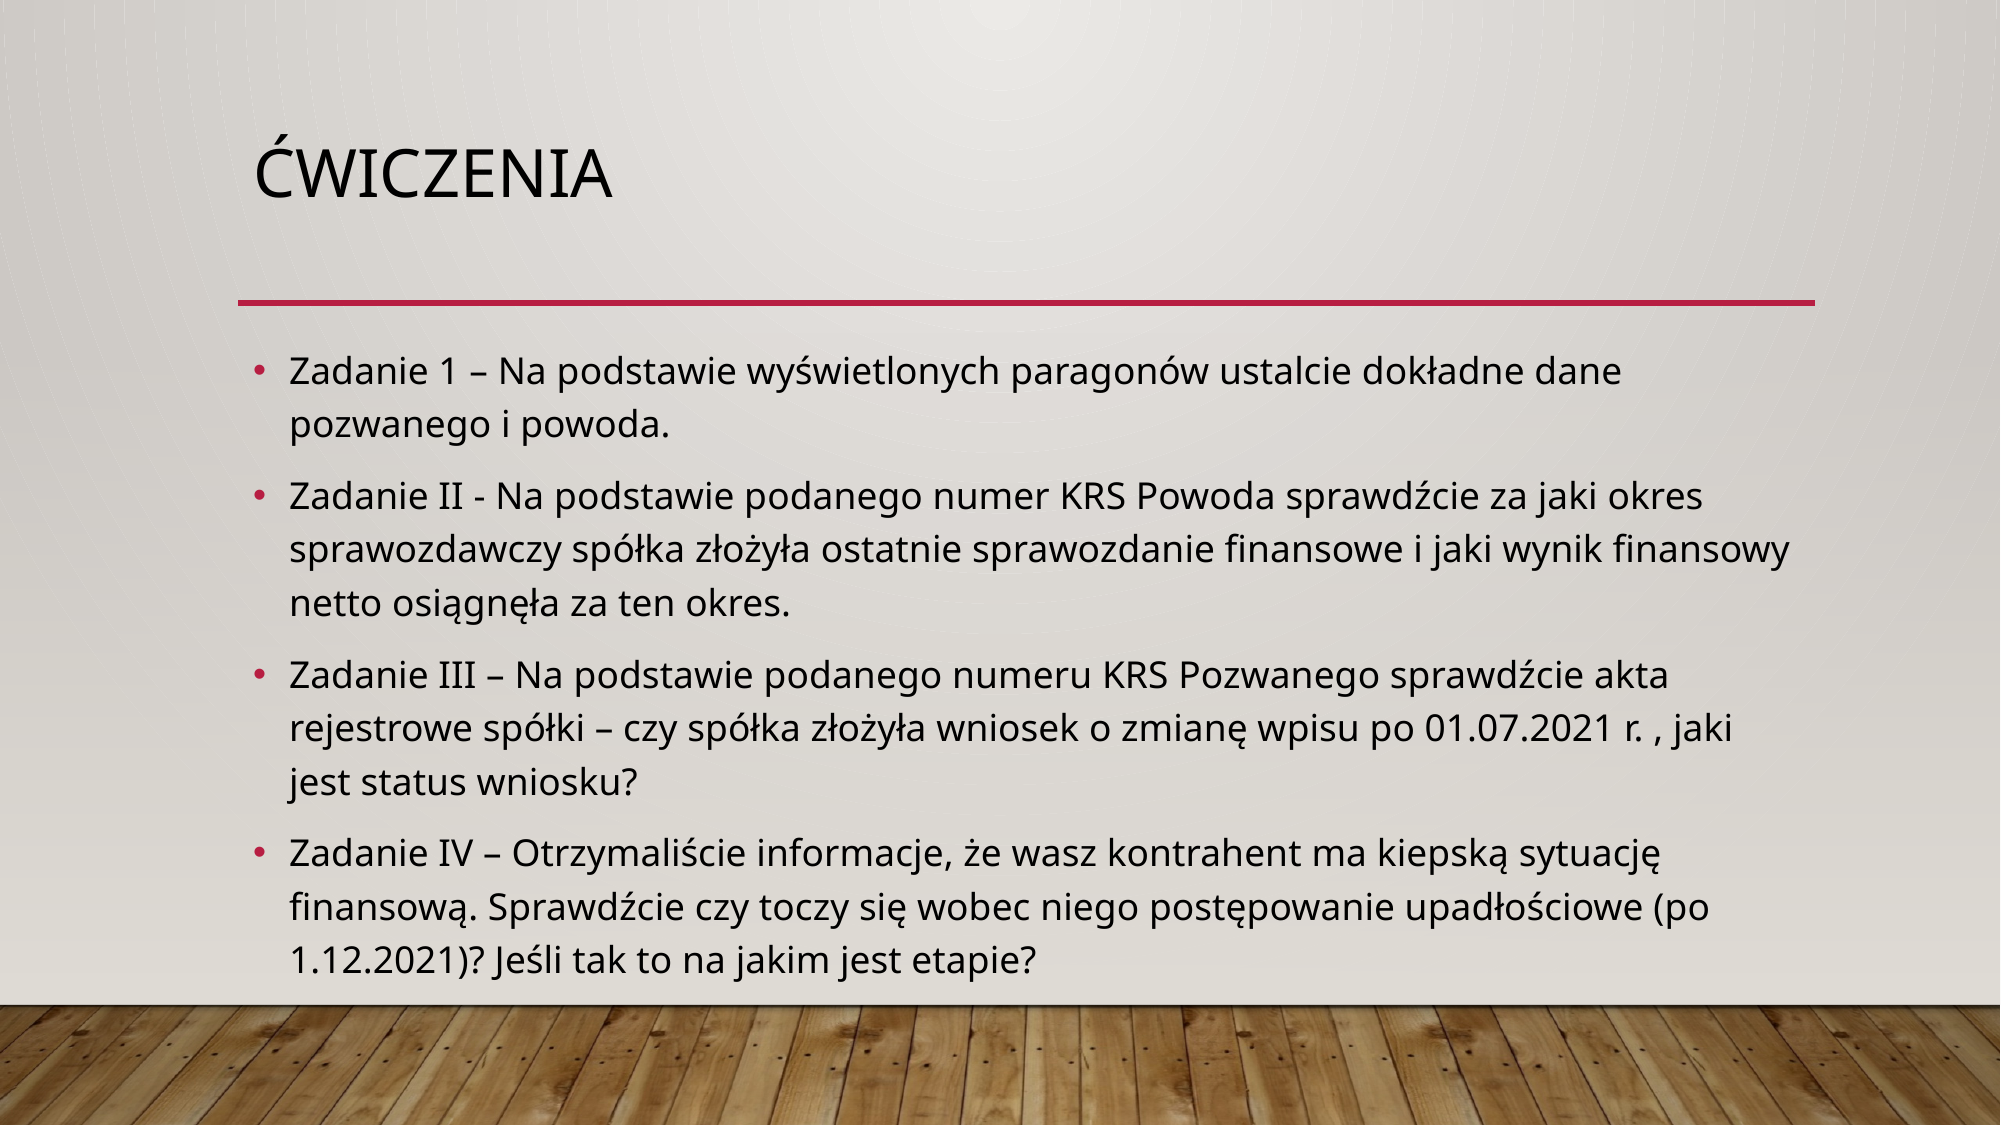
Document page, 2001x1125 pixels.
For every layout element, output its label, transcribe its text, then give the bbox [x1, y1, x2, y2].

list Zadanie 1 – Na podstawie wyświetlonych paragonów ustalcie dokładne dane pozwanego i powoda. Zadanie II - Na podstawie podanego numer KRS Powoda sprawdźcie za jaki okres sprawozdawczy spółka złożyła ostatnie sprawozdanie finansowe i jaki wynik finansowy netto osiągnęła za ten okres. Zadanie III – Na podstawie podanego numeru KRS Pozwanego sprawdźcie akta rejestrowe spółki – czy spółka złożyła wniosek o zmianę wpisu po 01.07.2021 r. , jaki jest status wniosku? Zadanie IV – Otrzymaliście informacje, że wasz kontrahent ma kiepską sytuację finansową. Sprawdźcie czy toczy się wobec niego postępowanie upadłościowe (po 1.12.2021)? Jeśli tak to na jakim jest etapie? [238, 330, 1814, 993]
title Ćwiczenia [238, 131, 1814, 305]
picture [0, 1005, 2000, 1125]
